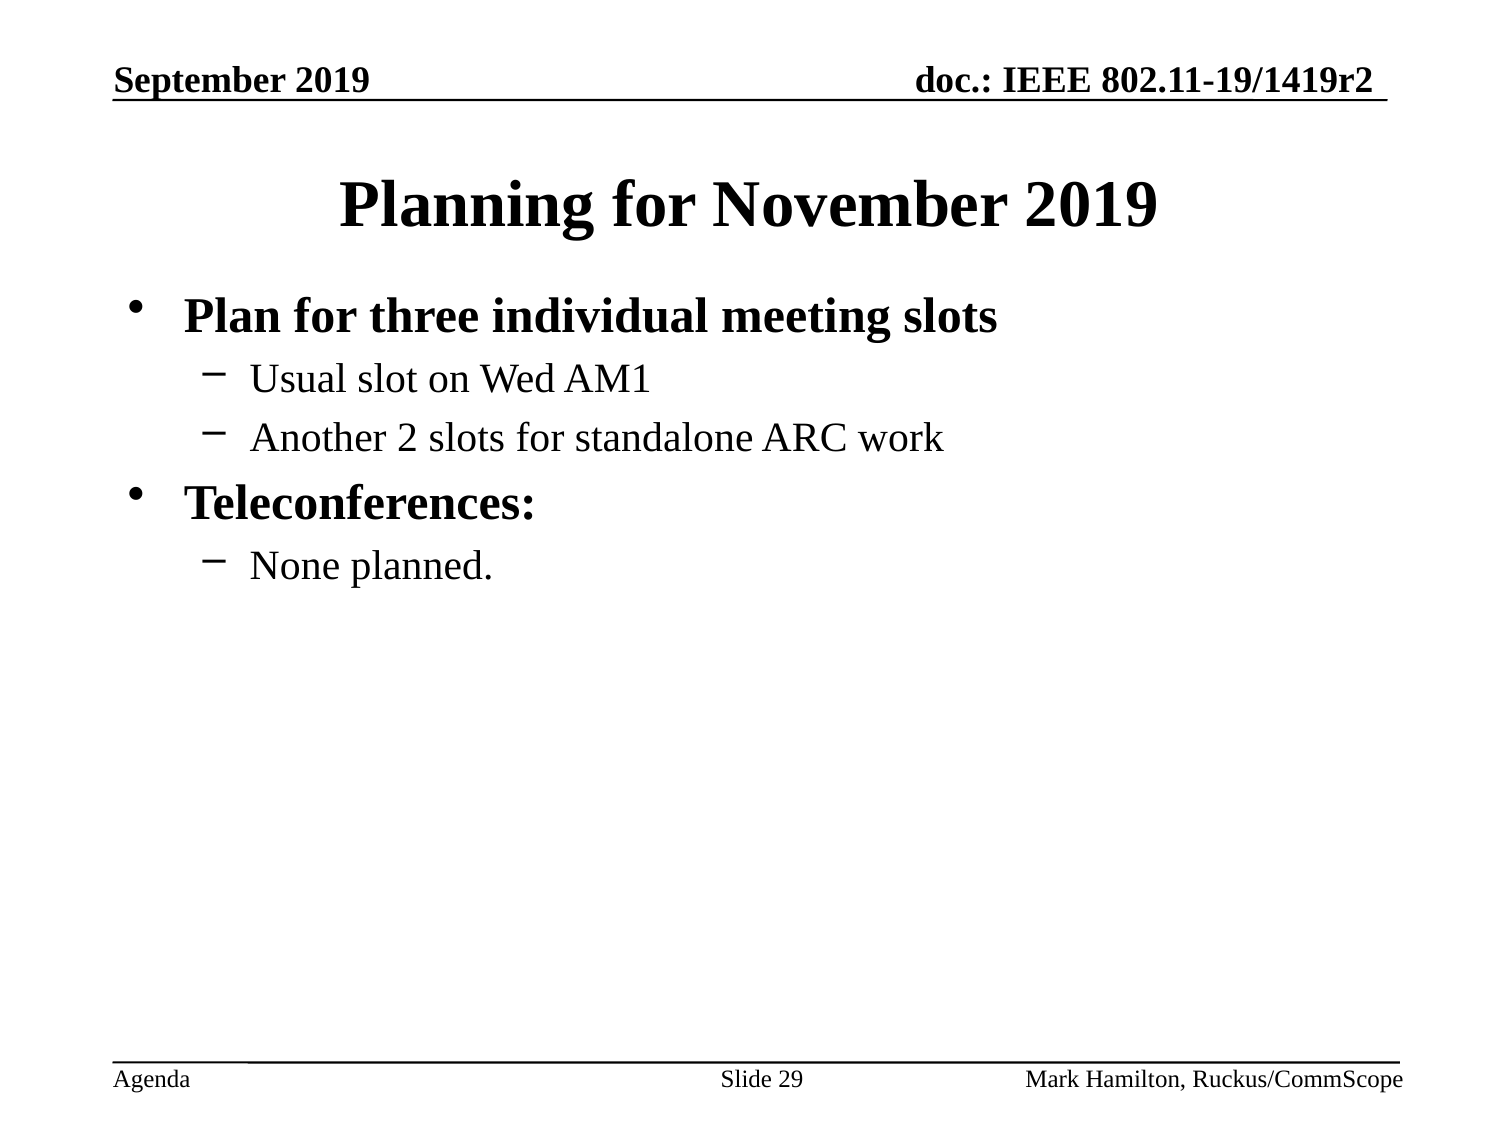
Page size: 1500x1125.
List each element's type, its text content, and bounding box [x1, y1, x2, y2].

list Plan for three individual meeting slots Usual slot on Wed AM1 Another 2 slots for standalone ARC work Teleconferences: None planned. [112, 275, 1388, 950]
title Planning for November 2019 [112, 112, 1388, 275]
